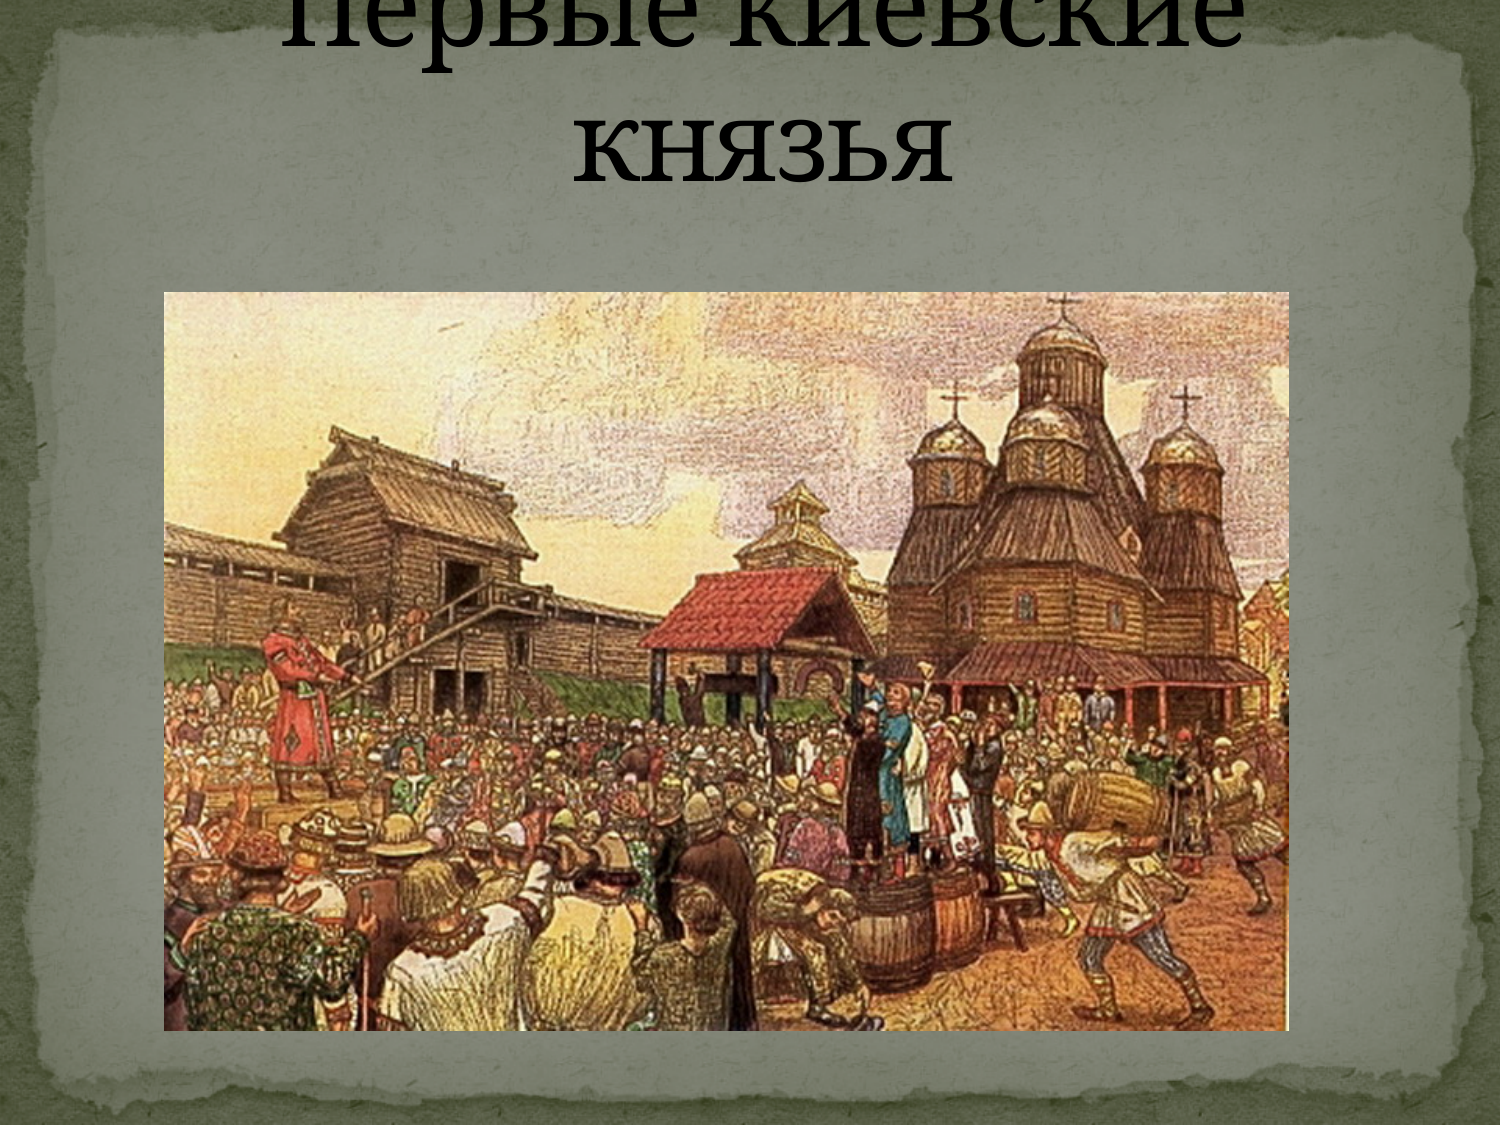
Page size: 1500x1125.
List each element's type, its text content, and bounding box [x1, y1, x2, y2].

picture [164, 292, 1289, 1031]
title Первые киевские князья [81, 58, 1445, 211]
